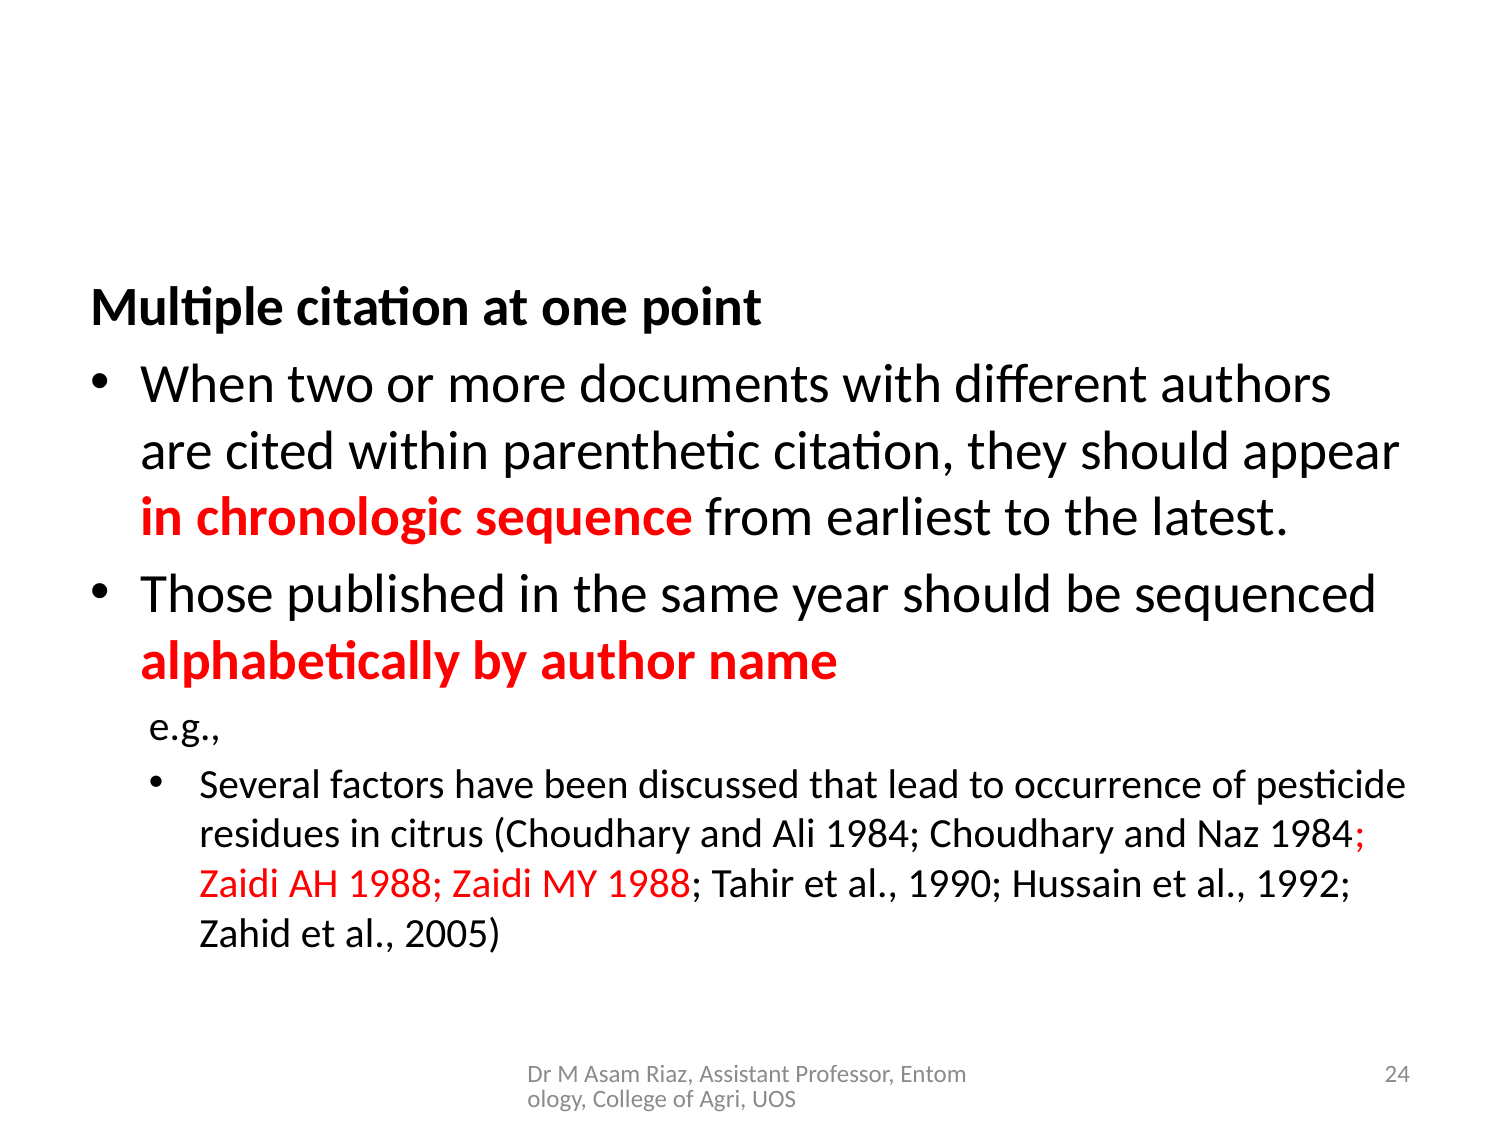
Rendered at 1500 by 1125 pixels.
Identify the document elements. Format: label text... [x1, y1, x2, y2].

slide_number 24 [1074, 1042, 1425, 1103]
footer Dr M Asam Riaz, Assistant Professor, Entomology, College of Agri, UOS [512, 1042, 988, 1103]
list Multiple citation at one point When two or more documents with different authors are cited within parenthetic citation, they should appear in chronologic sequence from earliest to the latest. Those published in the same year should be sequenced alphabetically by author name e.g., Several factors have been discussed that lead to occurrence of pesticide residues in citrus (Choudhary and Ali 1984; Choudhary and Naz 1984; Zaidi AH 1988; Zaidi MY 1988; Tahir et al., 1990; Hussain et al., 1992; Zahid et al., 2005) [75, 262, 1425, 1005]
